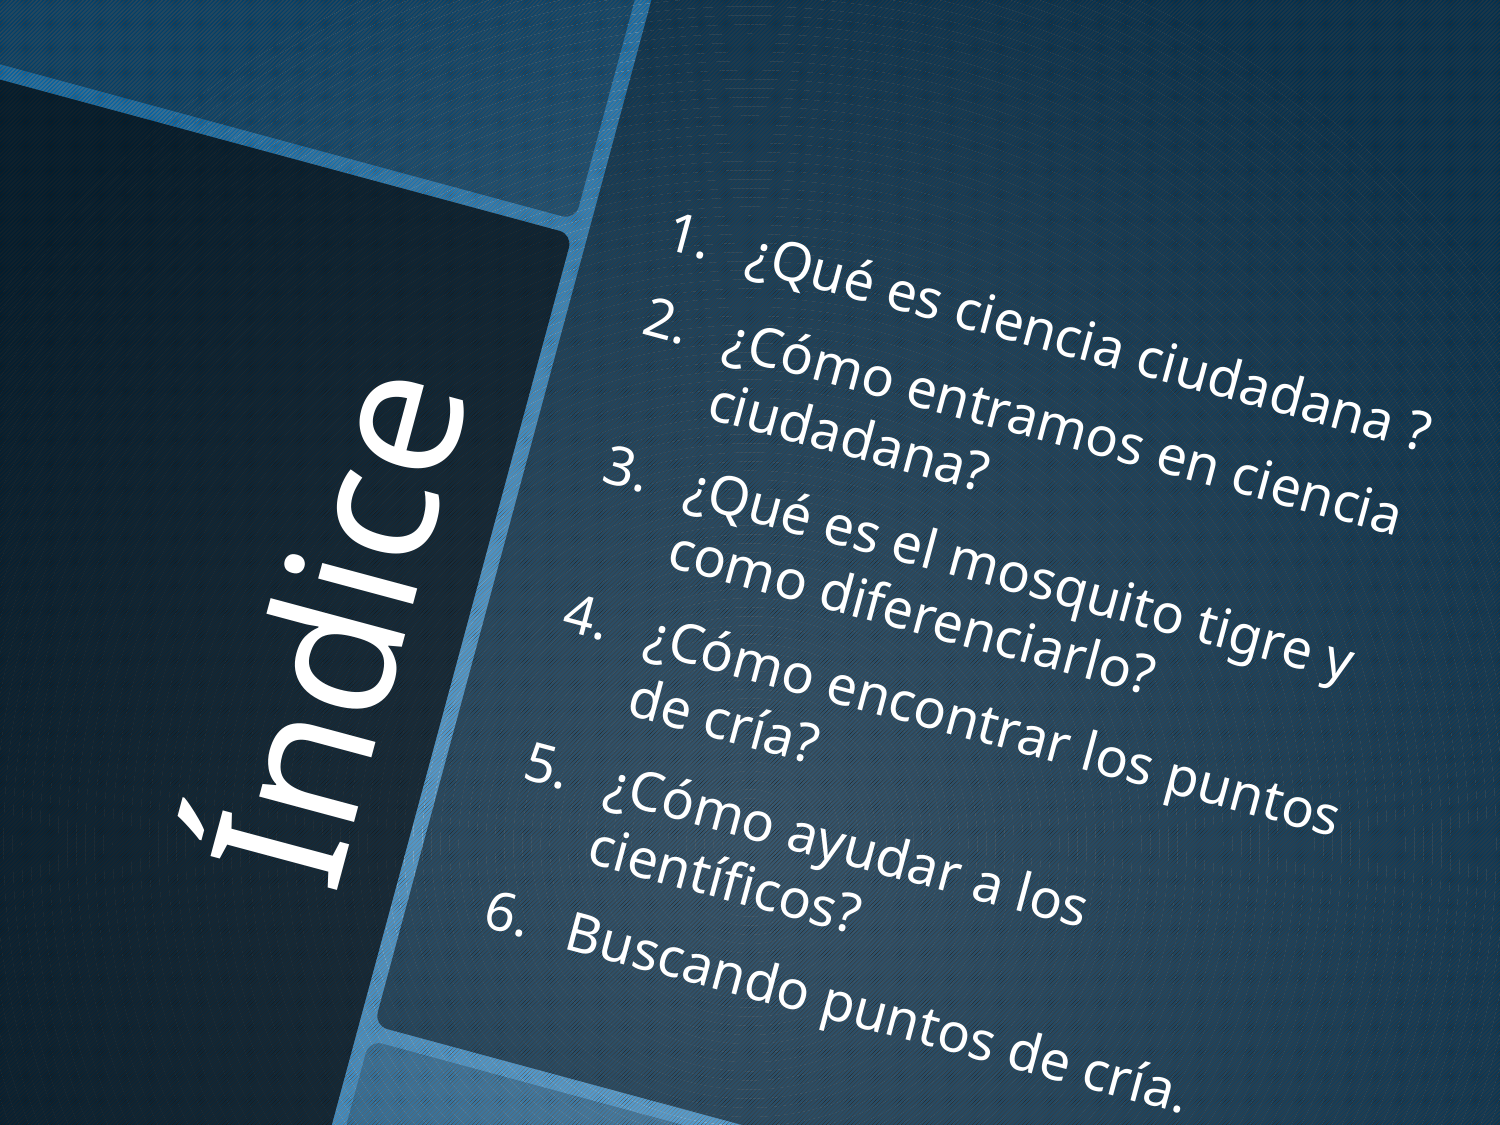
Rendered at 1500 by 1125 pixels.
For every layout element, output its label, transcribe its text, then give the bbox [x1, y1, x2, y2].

list ¿Qué es ciencia ciudadana ? ¿Cómo entramos en ciencia ciudadana? ¿Qué es el mosquito tigre y como diferenciarlo? ¿Cómo encontrar los puntos de cría? ¿Cómo ayudar a los científicos? Buscando puntos de cría. [454, 184, 1471, 1125]
title Índice [69, 181, 554, 1056]
